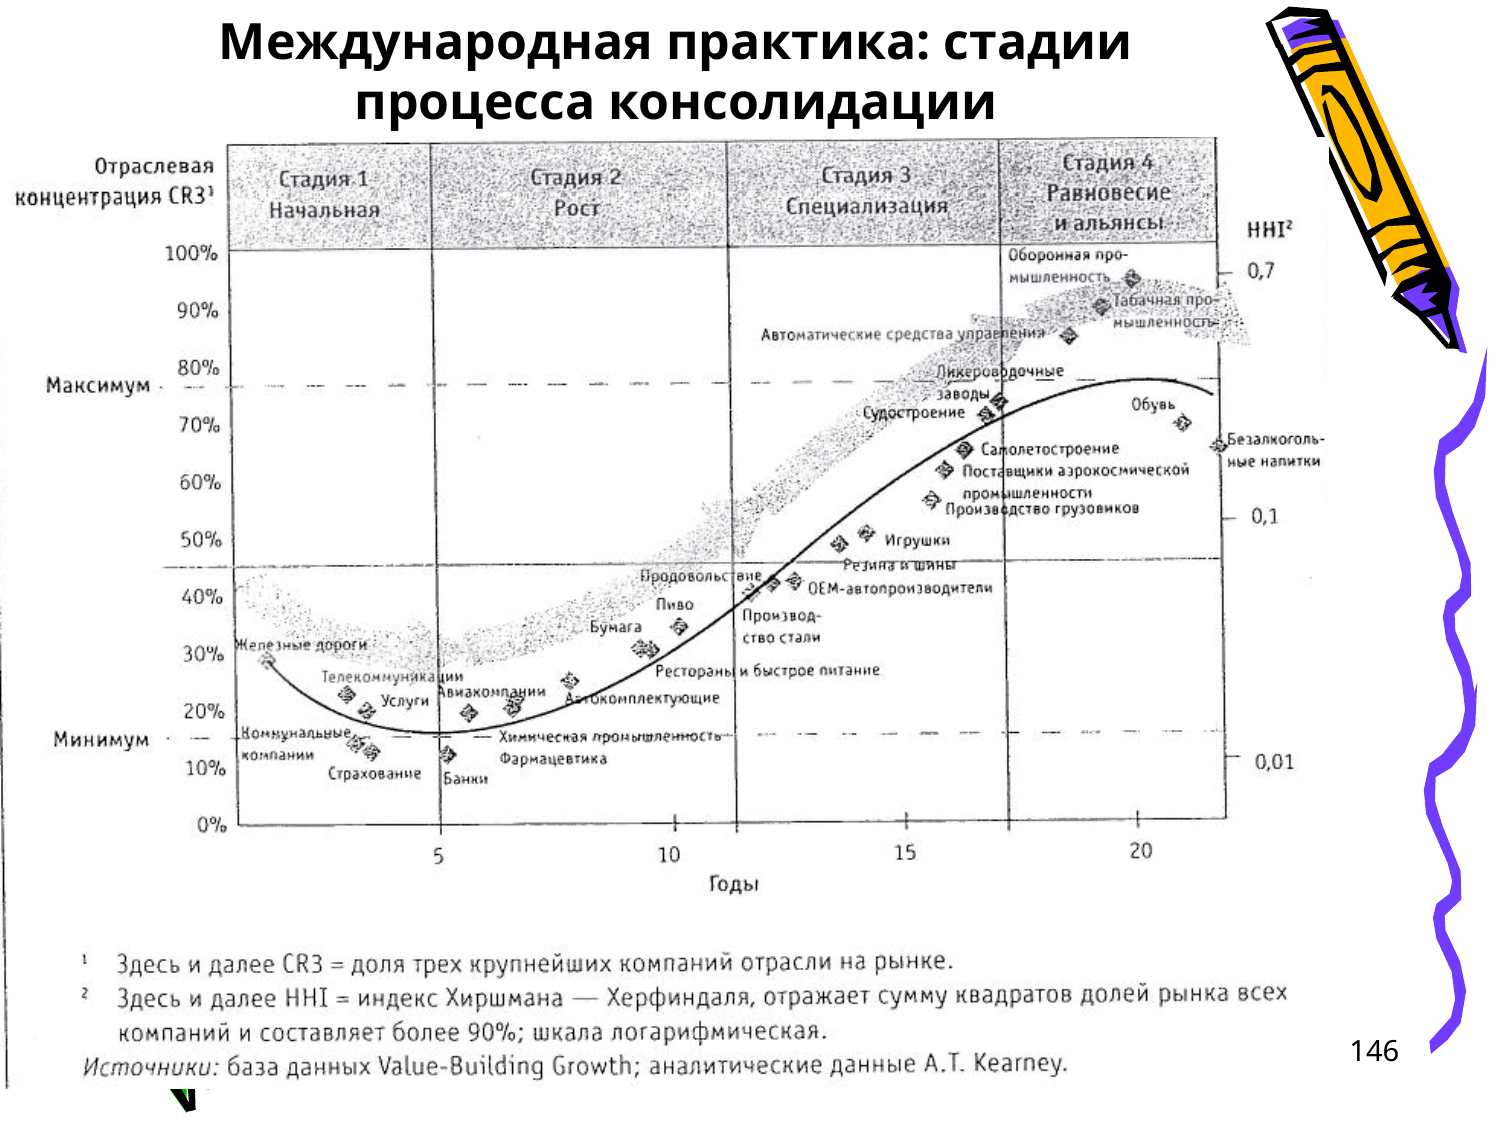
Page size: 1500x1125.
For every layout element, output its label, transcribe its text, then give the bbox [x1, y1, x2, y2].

title Международная практика: стадии процесса консолидации [112, 24, 1240, 135]
picture [0, 136, 1330, 1090]
slide_number 146 [1101, 1024, 1415, 1101]
